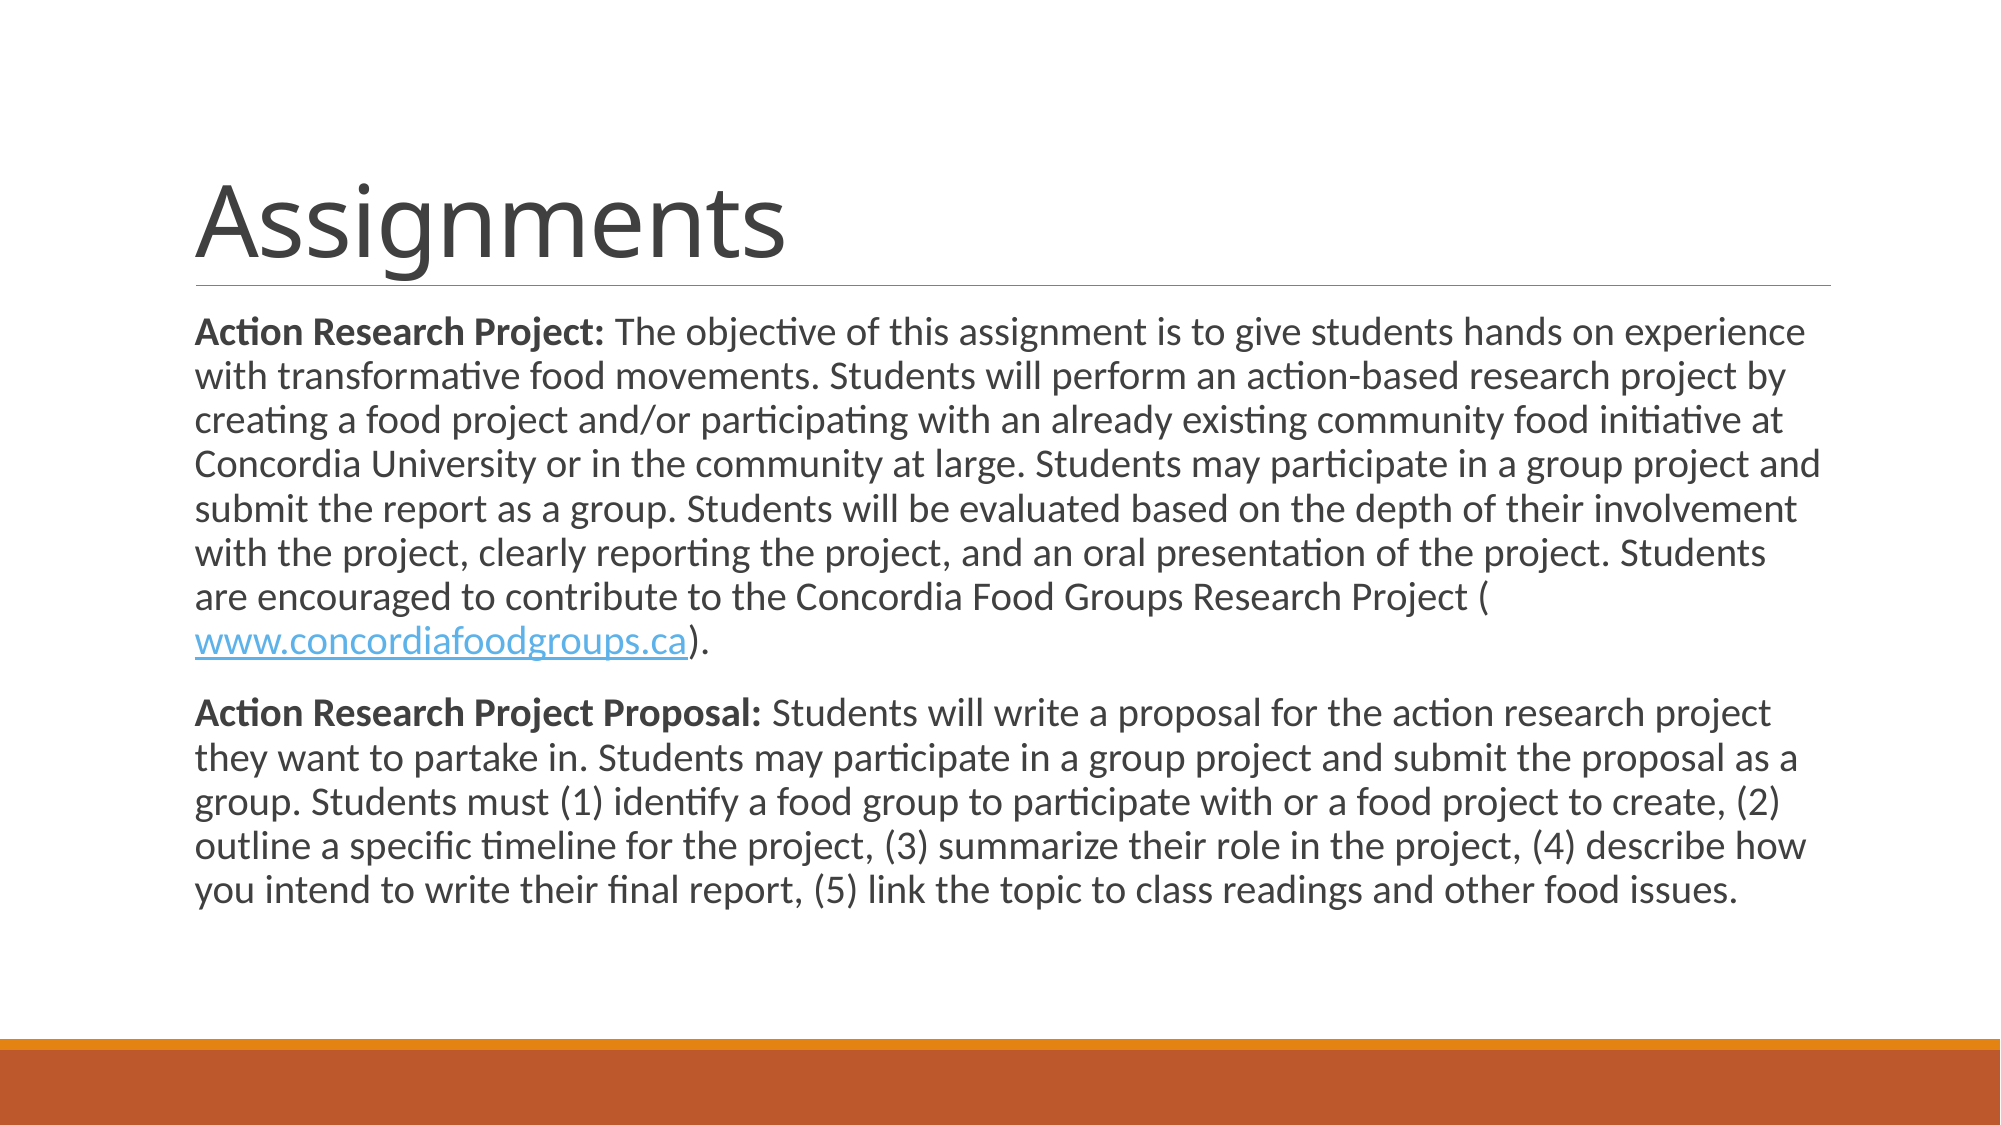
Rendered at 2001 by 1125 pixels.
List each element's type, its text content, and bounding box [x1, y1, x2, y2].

title Assignments [180, 47, 1830, 285]
list Action Research Project: The objective of this assignment is to give students hands on experience with transformative food movements. Students will perform an action-based research project by creating a food project and/or participating with an already existing community food initiative at Concordia University or in the community at large. Students may participate in a group project and submit the report as a group. Students will be evaluated based on the depth of their involvement with the project, clearly reporting the project, and an oral presentation of the project. Students are encouraged to contribute to the Concordia Food Groups Research Project (www.concordiafoodgroups.ca). Action Research Project Proposal: Students will write a proposal for the action research project they want to partake in. Students may participate in a group project and submit the proposal as a group. Students must (1) identify a food group to participate with or a food project to create, (2) outline a specific timeline for the project, (3) summarize their role in the project, (4) describe how you intend to write their final report, (5) link the topic to class readings and other food issues. [180, 302, 1830, 963]
